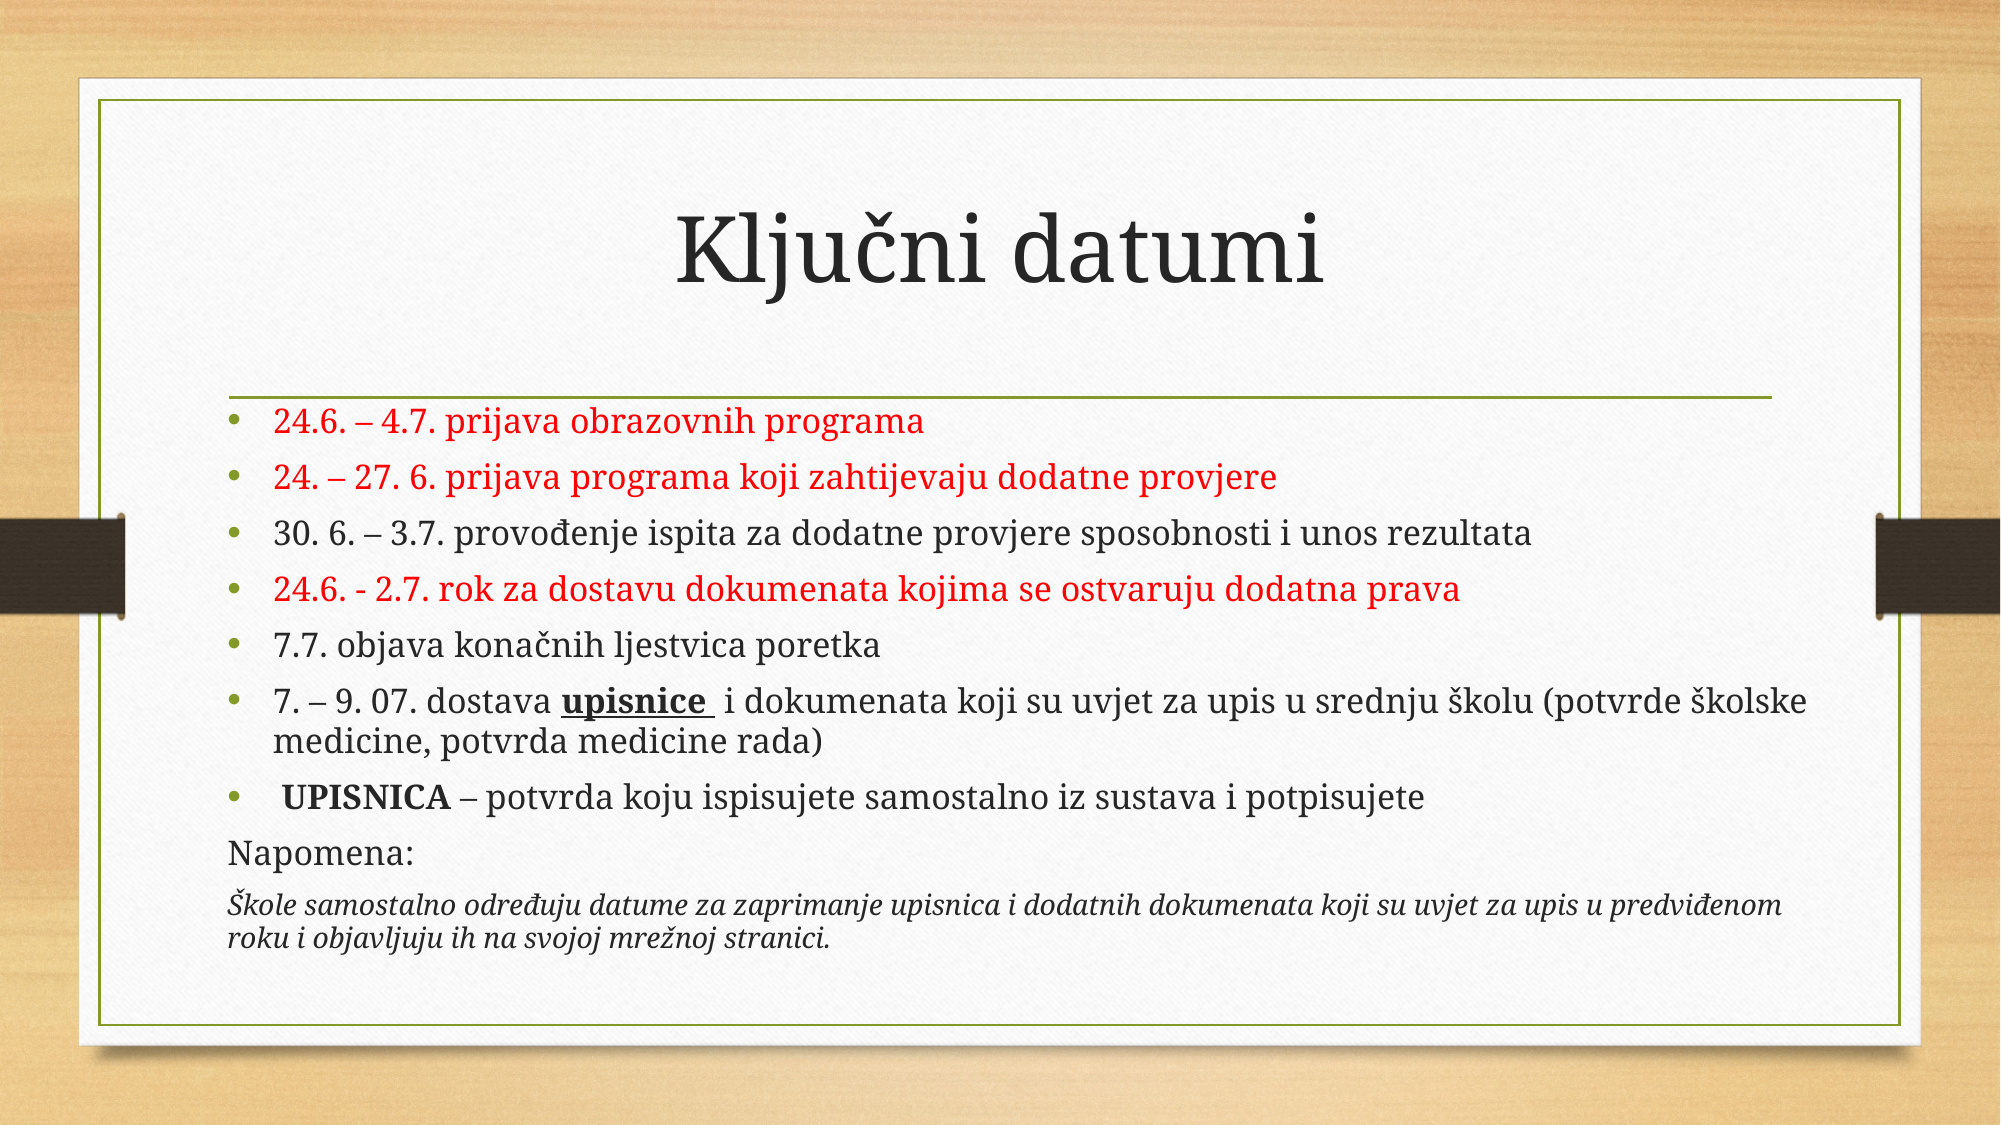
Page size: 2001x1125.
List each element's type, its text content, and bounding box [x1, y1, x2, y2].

title Ključni datumi [212, 161, 1788, 331]
picture [0, 0, 2001, 1125]
list 24.6. – 4.7. prijava obrazovnih programa 24. – 27. 6. prijava programa koji zahtijevaju dodatne provjere 30. 6. – 3.7. provođenje ispita za dodatne provjere sposobnosti i unos rezultata 24.6. - 2.7. rok za dostavu dokumenata kojima se ostvaruju dodatna prava 7.7. objava konačnih ljestvica poretka 7. – 9. 07. dostava upisnice i dokumenata koji su uvjet za upis u srednju školu (potvrde školske medicine, potvrda medicine rada) UPISNICA – potvrda koju ispisujete samostalno iz sustava i potpisujete Napomena: Škole samostalno određuju datume za zaprimanje upisnica i dodatnih dokumenata koji su uvjet za upis u predviđenom roku i objavljuju ih na svojoj mrežnoj stranici. [212, 391, 1839, 964]
